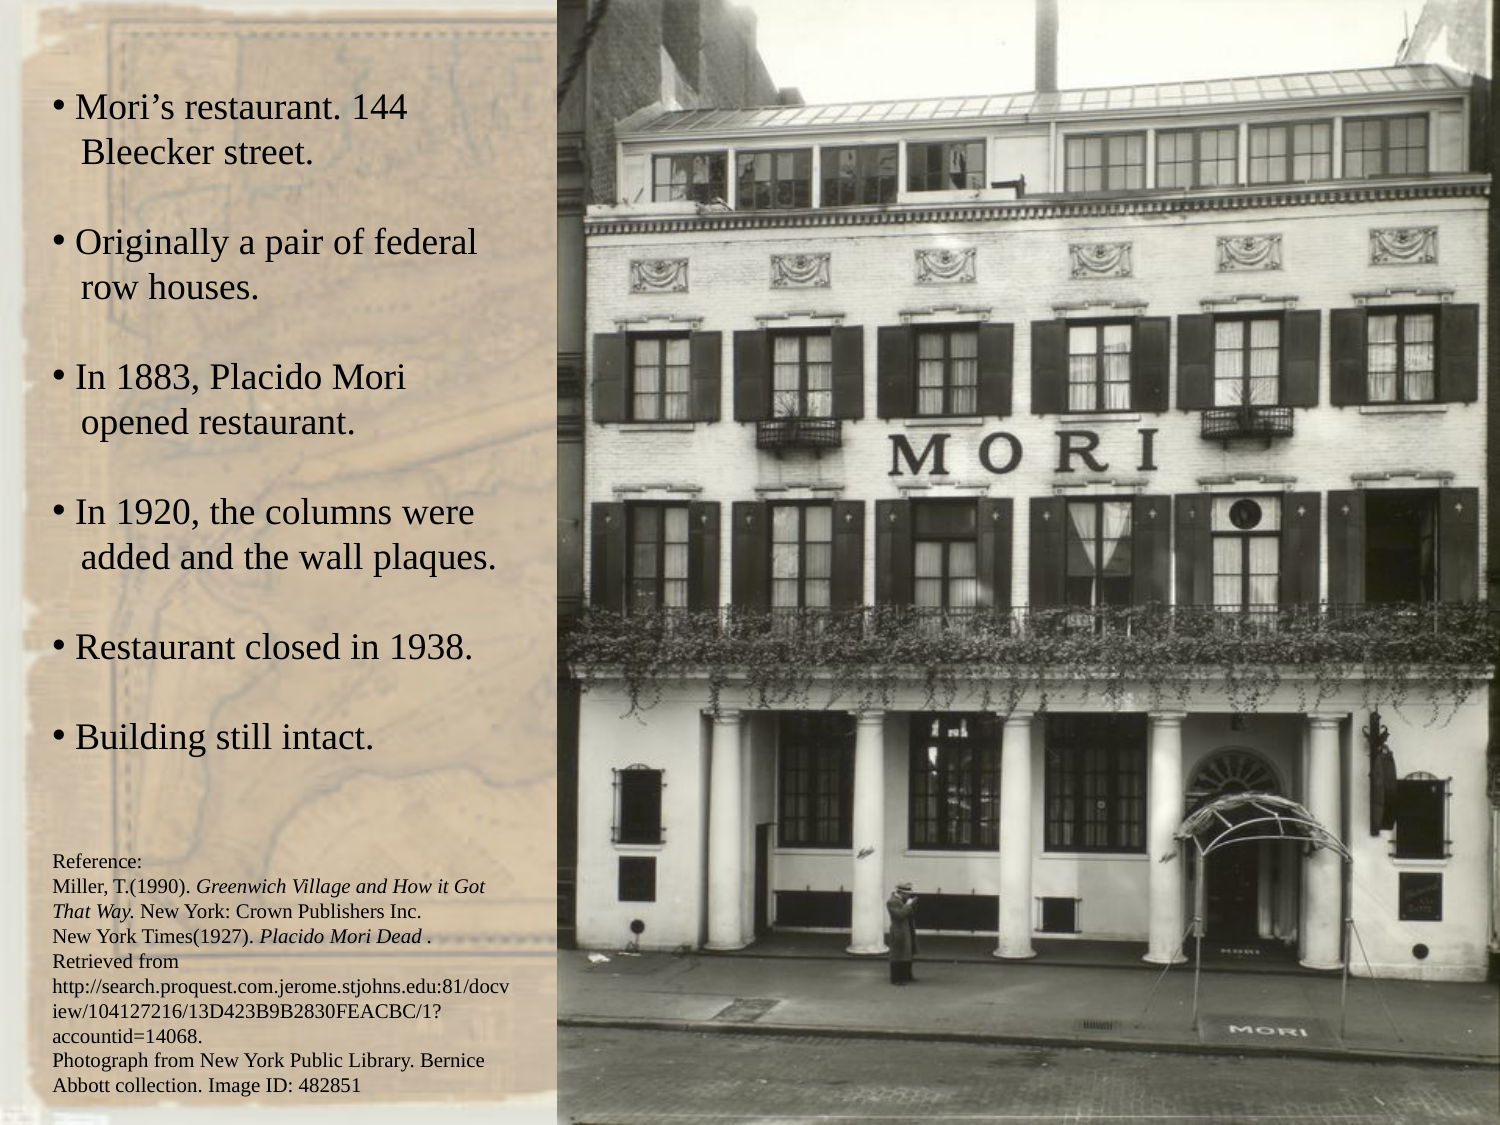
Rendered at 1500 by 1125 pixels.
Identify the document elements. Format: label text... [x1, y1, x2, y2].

text_box Mori’s restaurant. 144 Bleecker street. Originally a pair of federal row houses. In 1883, Placido Mori opened restaurant. In 1920, the columns were added and the wall plaques. Restaurant closed in 1938. Building still intact. Reference: Miller, T.(1990). Greenwich Village and How it Got That Way. New York: Crown Publishers Inc. New York Times(1927). Placido Mori Dead . Retrieved from http://search.proquest.com.jerome.stjohns.edu:81/docview/104127216/13D423B9B2830FEACBC/1?accountid=14068. Photograph from New York Public Library. Bernice Abbott collection. Image ID: 482851 [37, 74, 525, 1105]
picture [557, 0, 1500, 1125]
